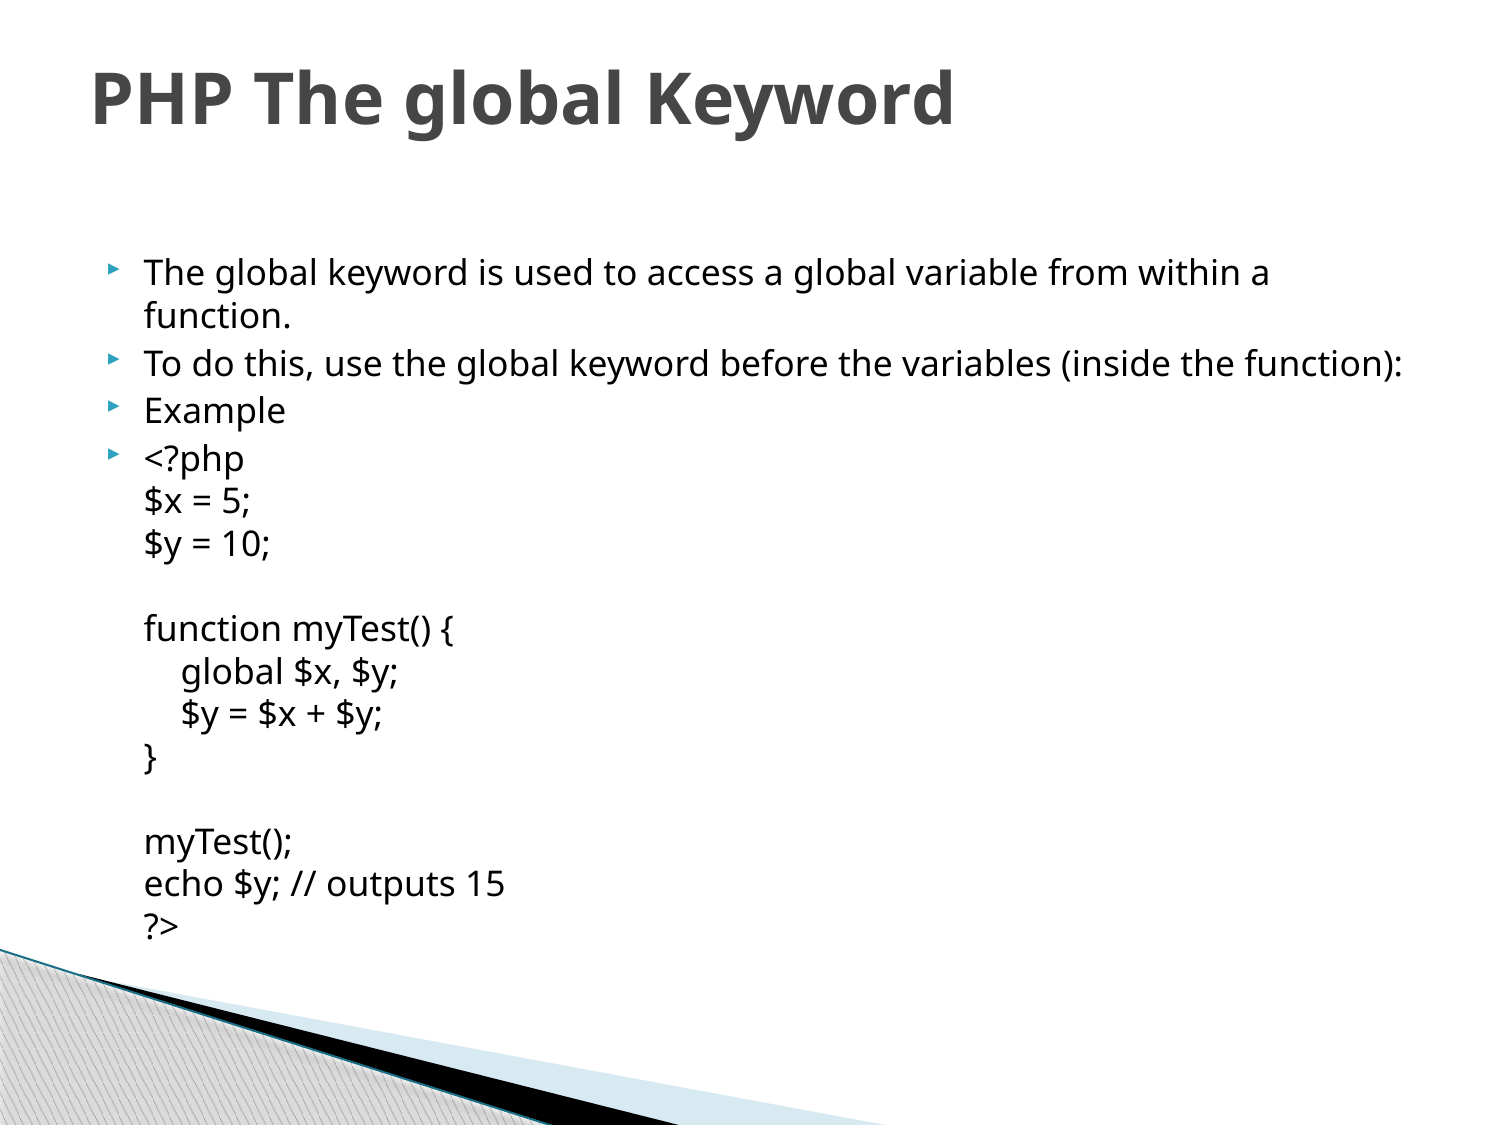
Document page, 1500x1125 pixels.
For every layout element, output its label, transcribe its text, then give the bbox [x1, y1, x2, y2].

title PHP The global Keyword [75, 45, 1425, 233]
list The global keyword is used to access a global variable from within a function. To do this, use the global keyword before the variables (inside the function): Example <?php $x = 5; $y = 10; function myTest() { global $x, $y; $y = $x + $y; } myTest(); echo $y; // outputs 15 ?> [75, 243, 1425, 986]
